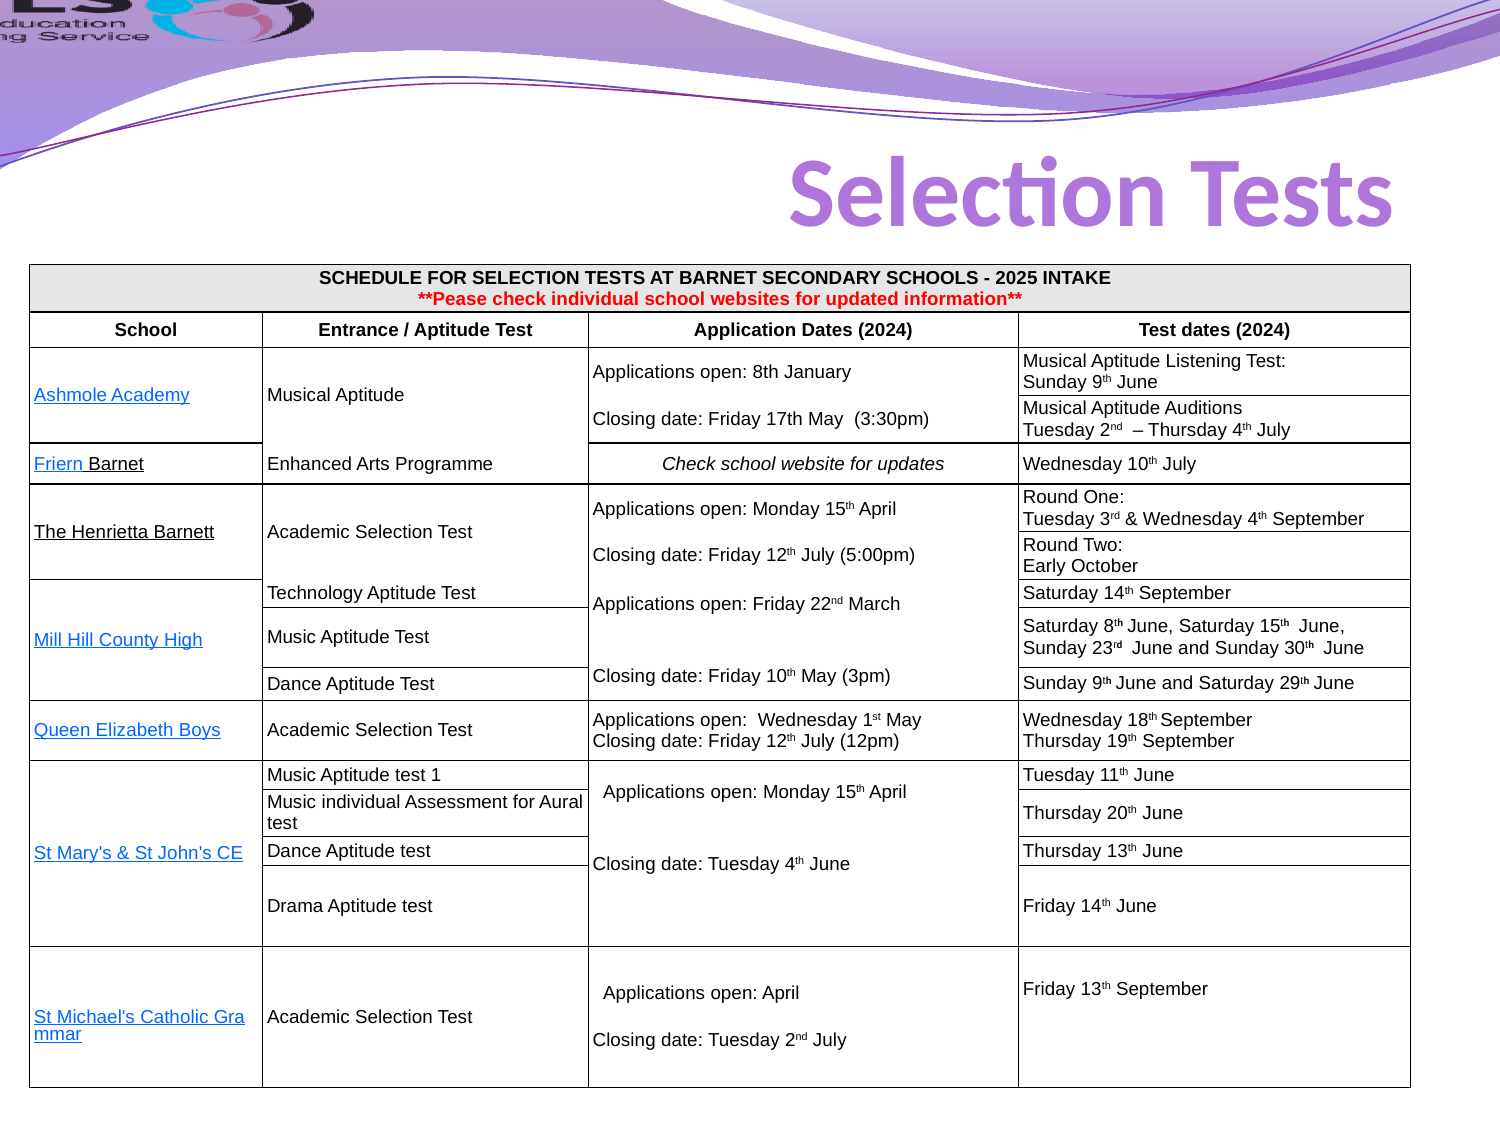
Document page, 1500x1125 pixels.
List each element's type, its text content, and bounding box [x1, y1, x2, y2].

table_cell Sunday 9th June and Saturday 29th June [1019, 668, 1410, 700]
table_cell Thursday 13th June [1019, 837, 1410, 865]
table_cell Musical Aptitude Listening Test: Sunday 9th June [1019, 348, 1410, 395]
table_cell St Michael's Catholic Grammar [30, 947, 262, 1087]
table_cell Academic Selection Test [263, 485, 588, 579]
title Selection Tests [14, 119, 1411, 268]
table_cell Academic Selection Test [263, 947, 588, 1087]
table_cell Applications open: April Closing date: Tuesday 2nd July [589, 947, 1018, 1087]
table_cell School [30, 313, 262, 347]
table_cell Test dates (2024) [1019, 313, 1410, 347]
table_cell Friday 14th June [1019, 866, 1410, 946]
table_cell Mill Hill County High [30, 580, 262, 700]
table_cell Drama Aptitude test [263, 866, 588, 946]
table_cell Entrance / Aptitude Test [263, 313, 588, 347]
table_cell Dance Aptitude test [263, 837, 588, 865]
table_cell St Mary's & St John's CE [30, 761, 262, 946]
table_cell Applications open: 8th January Closing date: Friday 17th May (3:30pm) [589, 348, 1018, 442]
table_cell Music Aptitude Test [263, 608, 588, 667]
table_cell Wednesday 10th July [1019, 444, 1410, 483]
table_cell Enhanced Arts Programme [263, 443, 588, 483]
table_header SCHEDULE FOR SELECTION TESTS AT BARNET SECONDARY SCHOOLS - 2025 INTAKE **Pease check individual school websites for updated information** [30, 265, 1410, 311]
table_cell The Henrietta Barnett [30, 485, 262, 579]
table_cell Round One: Tuesday 3rd & Wednesday 4th September [1019, 485, 1410, 531]
table_cell Ashmole Academy [30, 348, 262, 442]
table_cell Tuesday 11th June [1019, 761, 1410, 789]
table_cell Thursday 20th June [1019, 790, 1410, 836]
table_cell Music individual Assessment for Aural test [263, 790, 588, 836]
picture [0, 0, 314, 58]
table_cell Applications open: Monday 15th April Closing date: Tuesday 4th June [589, 761, 1018, 946]
table_cell Music Aptitude test 1 [263, 761, 588, 789]
table_cell Application Dates (2024) [589, 313, 1018, 347]
table_cell Saturday 8th June, Saturday 15th June, Sunday 23rd June and Sunday 30th June [1019, 608, 1410, 667]
table_cell Musical Aptitude [263, 348, 588, 443]
table_cell Saturday 14th September [1019, 580, 1410, 607]
table_cell Technology Aptitude Test [263, 579, 588, 607]
table_cell Musical Aptitude Auditions Tuesday 2nd – Thursday 4th July [1019, 396, 1410, 442]
table_cell Queen Elizabeth Boys [30, 701, 262, 760]
table_cell Dance Aptitude Test [263, 668, 588, 700]
table_cell Friern Barnet [30, 444, 262, 483]
table_cell Check school website for updates [589, 444, 1018, 483]
table_cell Applications open: Friday 22nd March Closing date: Friday 10th May (3pm) [589, 579, 1018, 700]
table_cell Academic Selection Test [263, 701, 588, 760]
table_cell Wednesday 18th September Thursday 19th September [1019, 701, 1410, 760]
table_cell Applications open: Wednesday 1st May Closing date: Friday 12th July (12pm) [589, 701, 1018, 760]
table_cell Round Two: Early October [1019, 532, 1410, 579]
table_cell Applications open: Monday 15th April Closing date: Friday 12th July (5:00pm) [589, 485, 1018, 579]
table_cell Friday 13th September [1019, 947, 1410, 1087]
